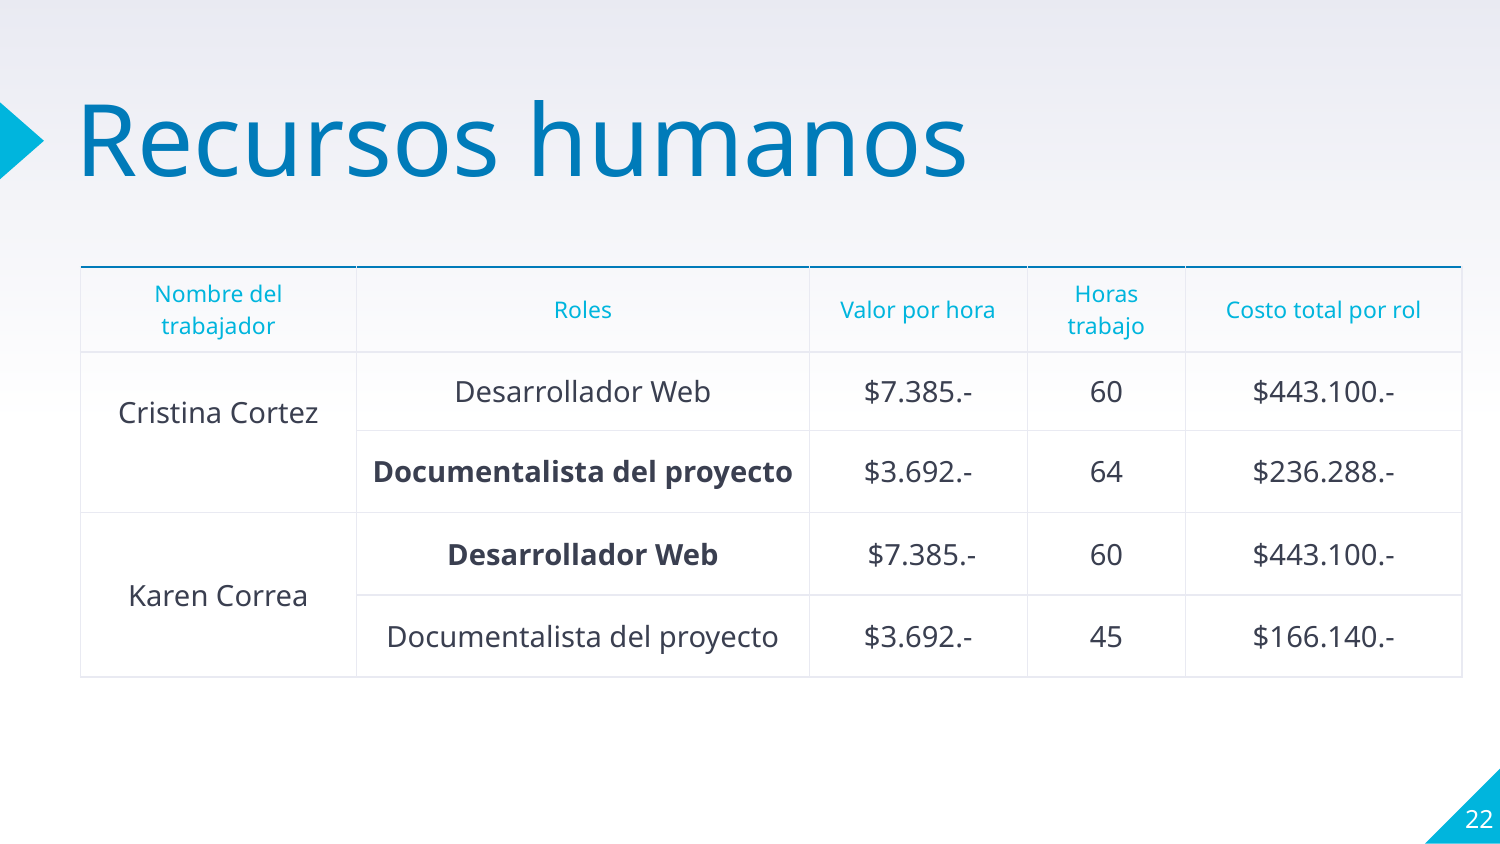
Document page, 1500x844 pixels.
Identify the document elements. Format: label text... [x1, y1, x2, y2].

table_cell $3.692.- [810, 431, 1027, 512]
table_header Nombre del trabajador [81, 268, 356, 351]
table_cell 60 [1028, 513, 1185, 594]
table_header Costo total por rol [1186, 268, 1461, 351]
table_cell $7.385.- [810, 513, 1027, 594]
table_cell $7.385.- [810, 353, 1027, 430]
table_cell $166.140.- [1186, 596, 1461, 676]
table_cell $443.100.- [1186, 513, 1461, 594]
table_cell $443.100.- [1186, 353, 1461, 430]
table_cell $3.692.- [810, 596, 1027, 676]
table_cell 64 [1028, 431, 1185, 512]
table_cell Karen Correa [81, 513, 356, 676]
table_cell Documentalista del proyecto [357, 431, 809, 512]
table_cell 45 [1028, 596, 1185, 676]
title Recursos humanos [75, 99, 1468, 277]
table_cell 60 [1028, 353, 1185, 430]
table_cell $236.288.- [1186, 431, 1461, 512]
table_cell Desarrollador Web [357, 513, 809, 594]
table_header Valor por hora [810, 268, 1027, 351]
table_cell Documentalista del proyecto [357, 596, 809, 676]
slide_number ‹#› [1418, 760, 1494, 838]
table_header Roles [357, 268, 809, 351]
table_header Horas trabajo [1028, 268, 1185, 351]
table_cell Desarrollador Web [357, 353, 809, 430]
table_cell Cristina Cortez [81, 353, 356, 512]
